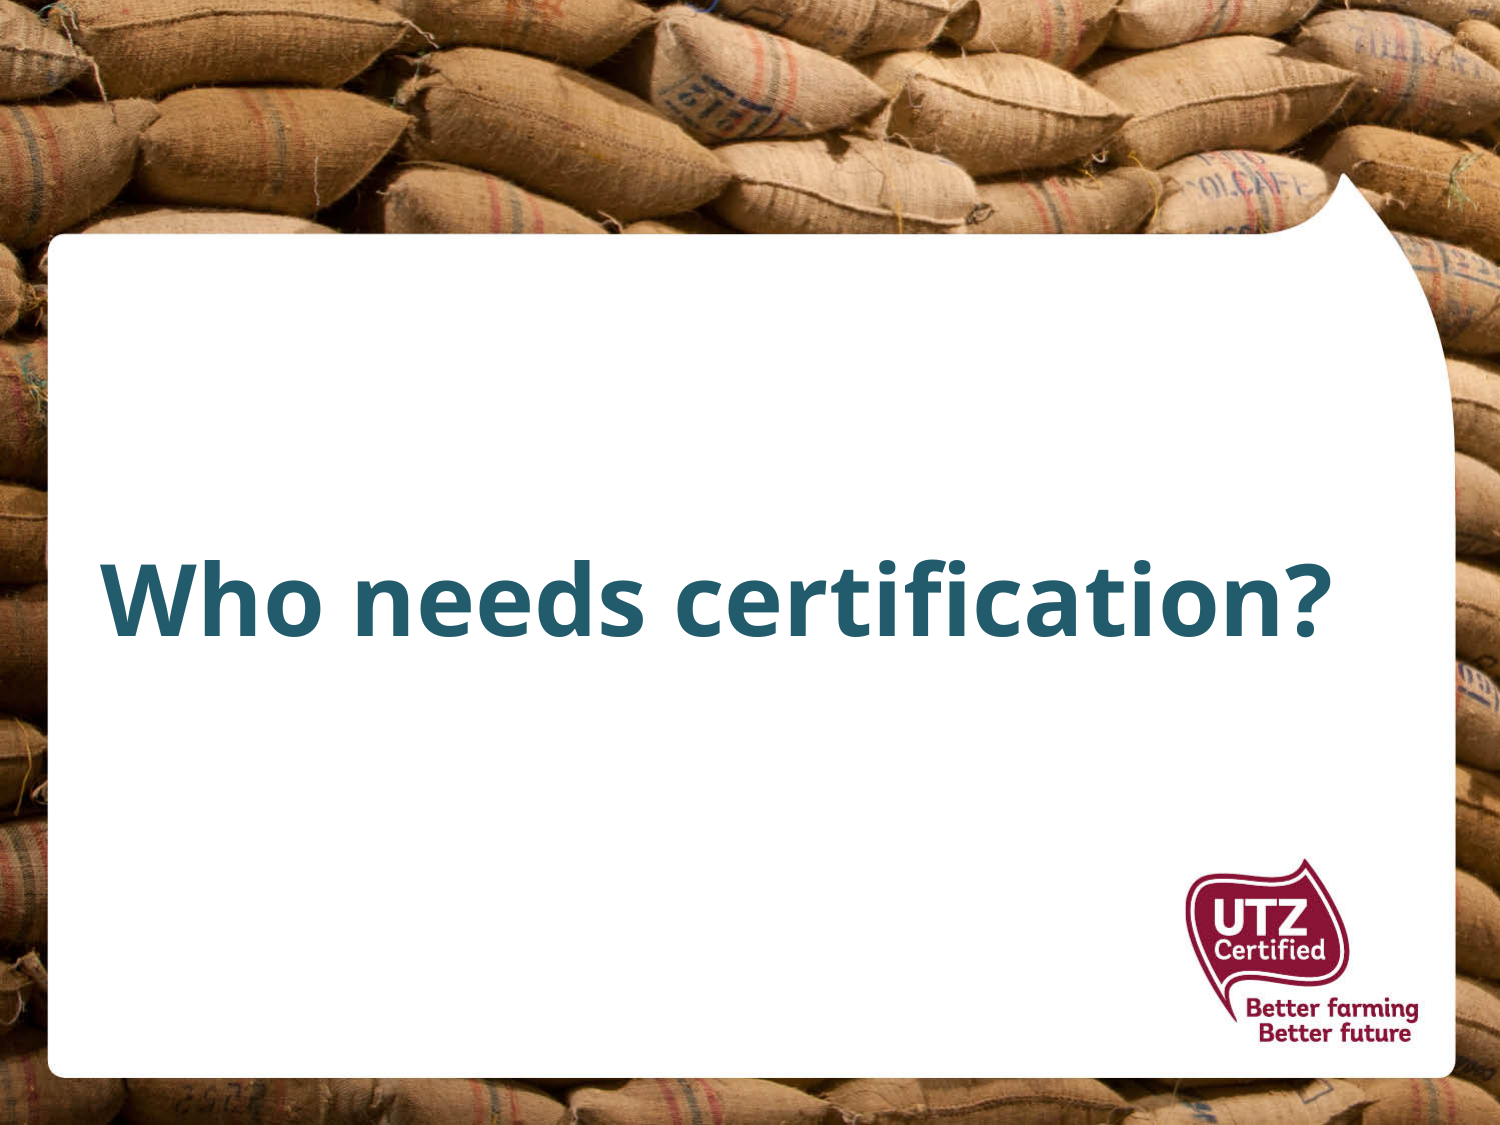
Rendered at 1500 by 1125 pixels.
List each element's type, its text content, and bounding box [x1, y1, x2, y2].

picture [0, 0, 1500, 1125]
title Who needs certification? [85, 314, 1409, 880]
